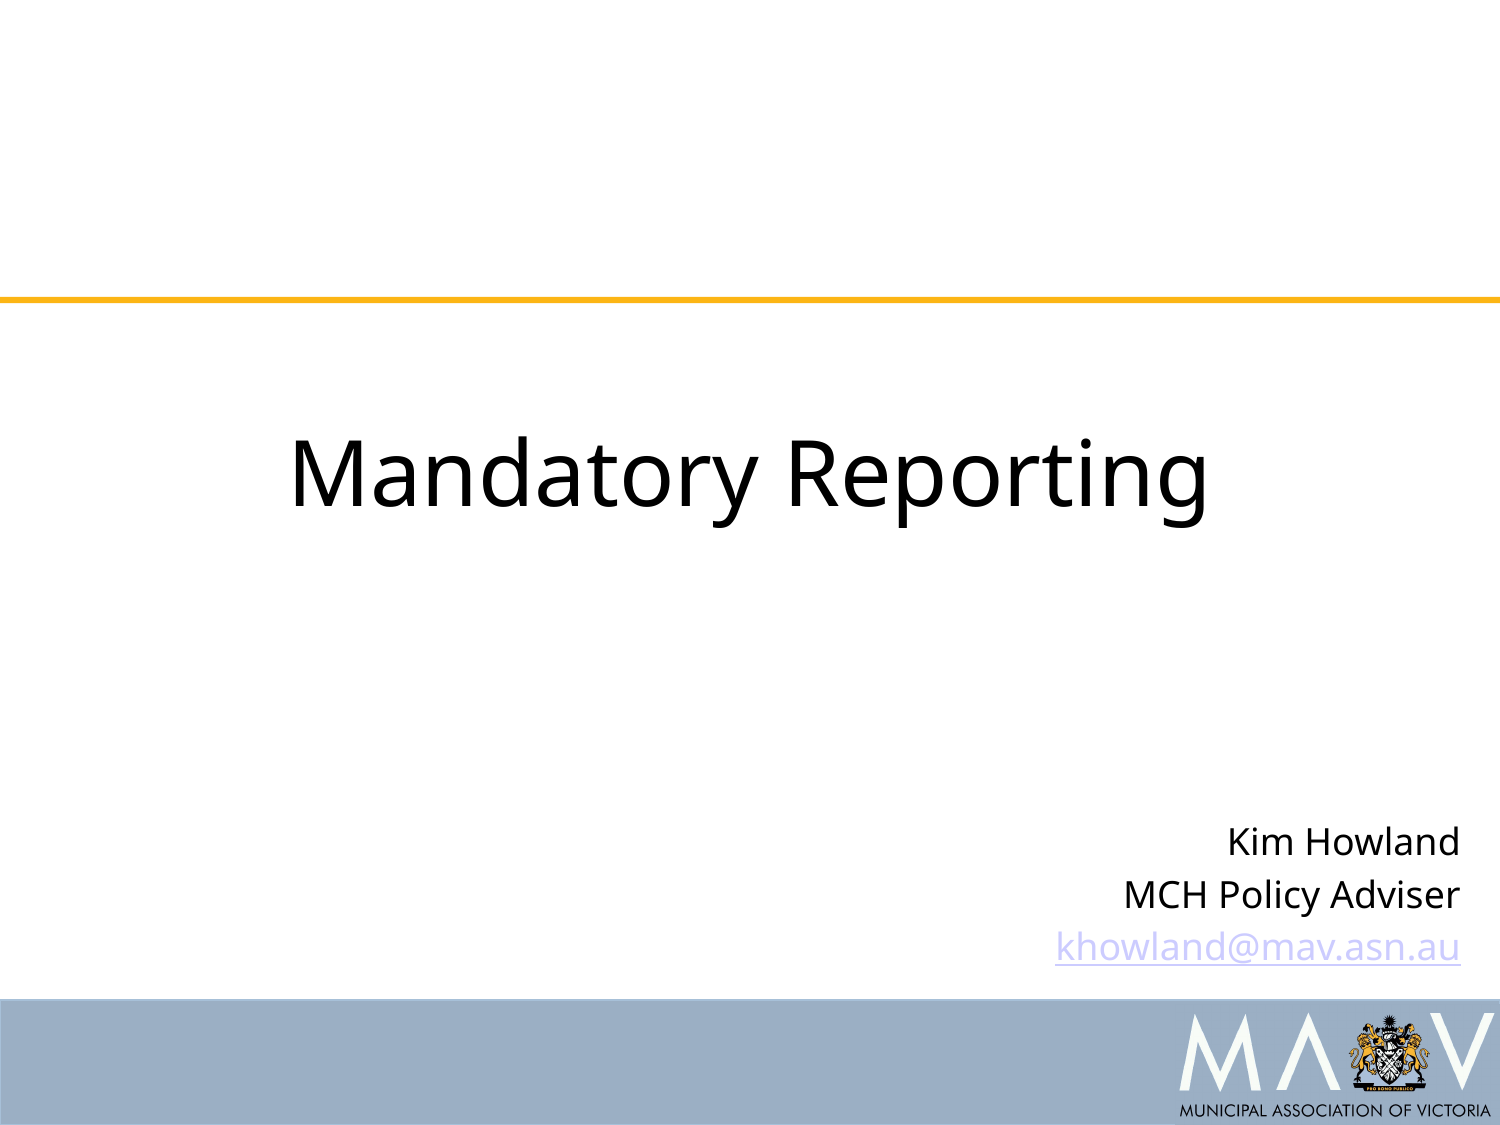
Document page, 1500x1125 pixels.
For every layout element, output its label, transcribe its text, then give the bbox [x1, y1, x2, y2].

title Mandatory Reporting [112, 349, 1388, 591]
picture [1175, 1004, 1500, 1125]
subtitle Kim Howland MCH Policy Adviser khowland@mav.asn.au [867, 810, 1476, 937]
